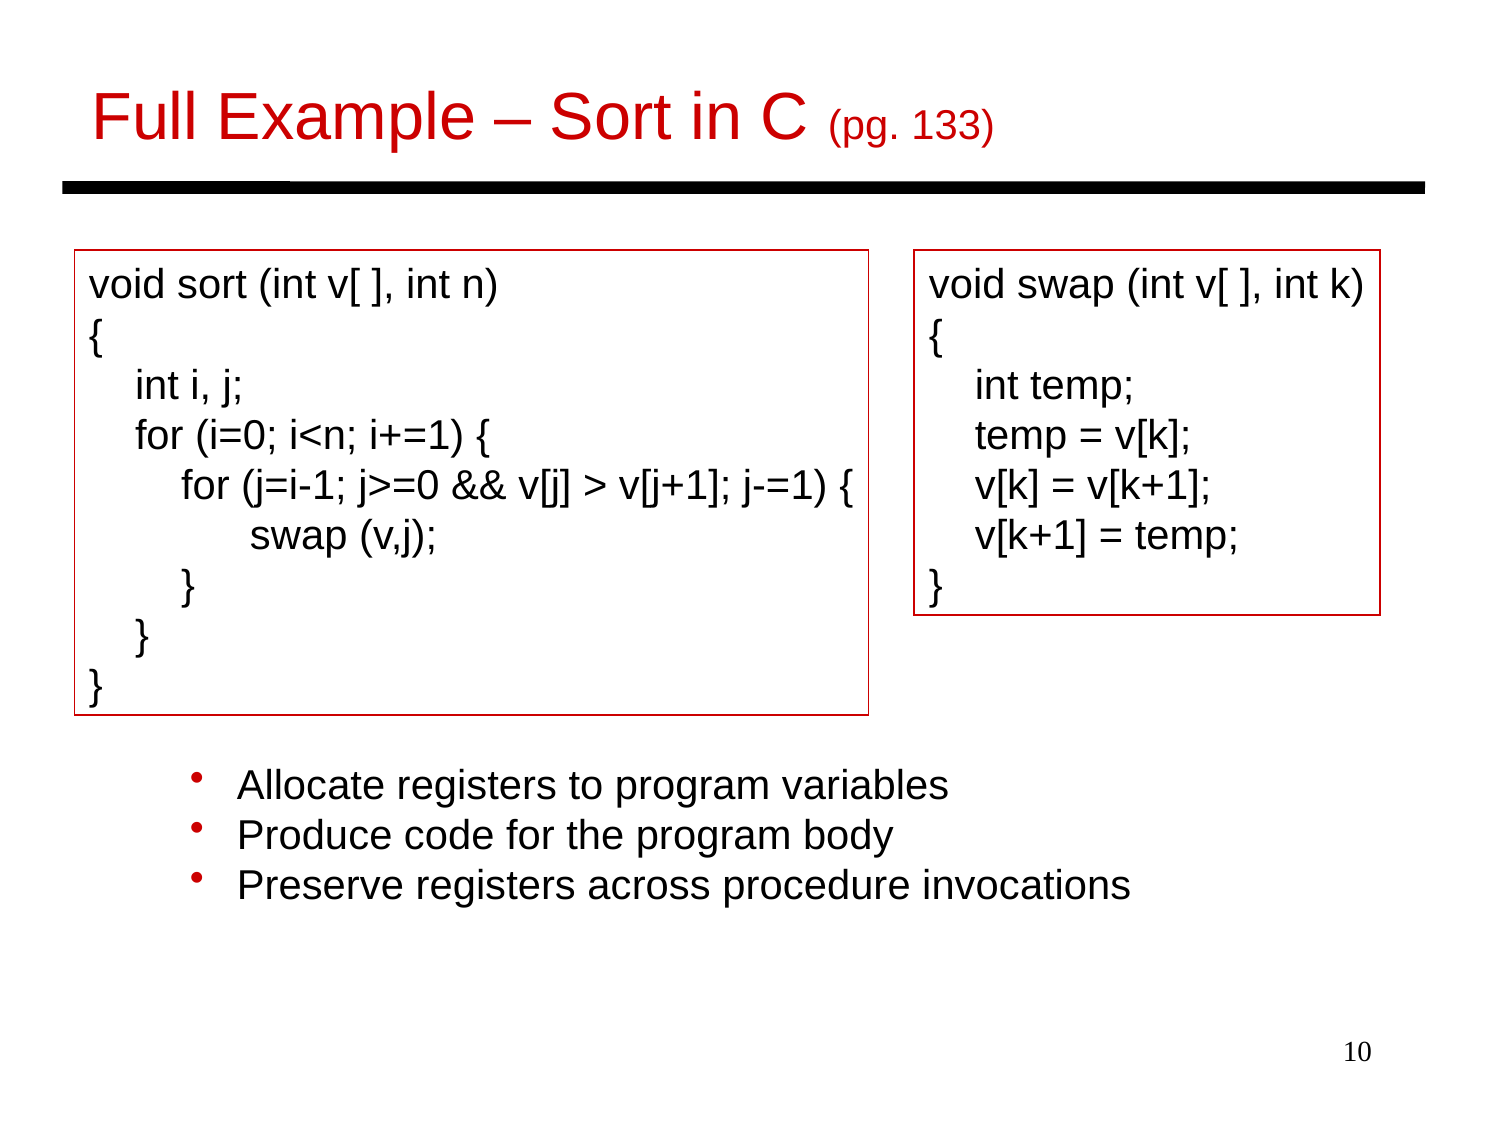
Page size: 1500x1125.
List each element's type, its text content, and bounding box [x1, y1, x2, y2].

text_box Full Example – Sort in C (pg. 133) [76, 65, 1011, 160]
slide_number 10 [1074, 1025, 1388, 1100]
text_box Allocate registers to program variables Produce code for the program body Preserve registers across procedure invocations [175, 750, 1147, 915]
text_box void sort (int v[ ], int n) { int i, j; for (i=0; i<n; i+=1) { for (j=i-1; j>=0 && v[j] > v[j+1]; j-=1) { swap (v,j); } } } [74, 249, 869, 715]
text_box void swap (int v[ ], int k) { int temp; temp = v[k]; v[k] = v[k+1]; v[k+1] = temp; } [914, 249, 1380, 615]
